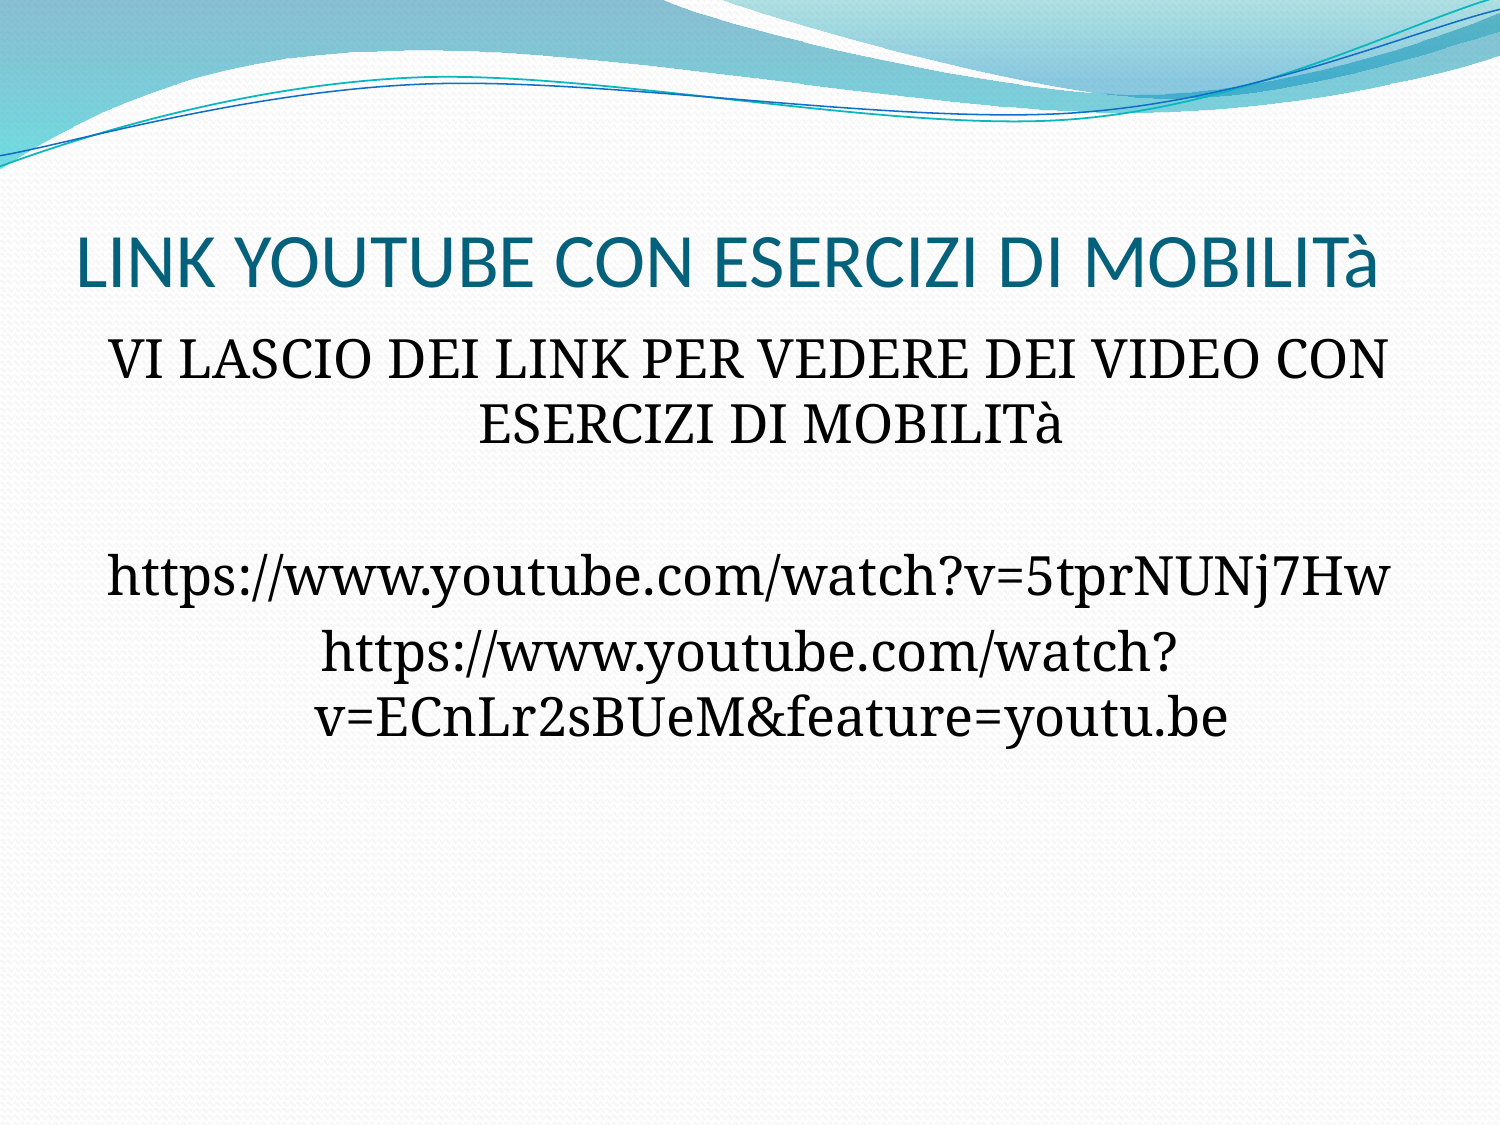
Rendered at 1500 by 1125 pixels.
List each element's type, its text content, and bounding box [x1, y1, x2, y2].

title LINK YOUTUBE CON ESERCIZI DI MOBILITà [75, 115, 1425, 303]
list VI LASCIO DEI LINK PER VEDERE DEI VIDEO CON ESERCIZI DI MOBILITà https://www.youtube.com/watch?v=5tprNUNj7Hw https://www.youtube.com/watch?v=ECnLr2sBUeM&feature=youtu.be [75, 317, 1425, 1038]
